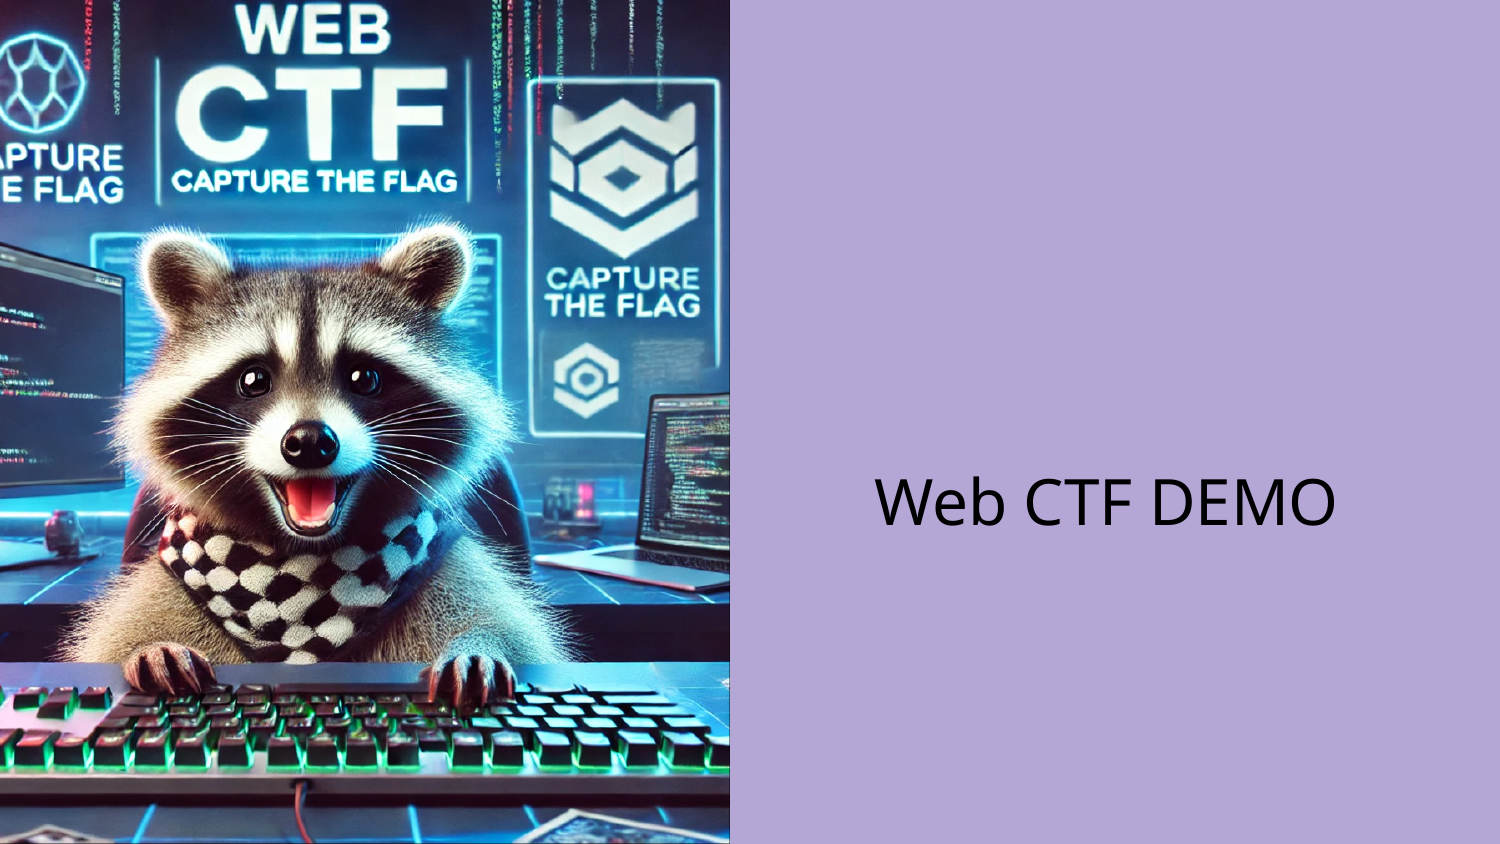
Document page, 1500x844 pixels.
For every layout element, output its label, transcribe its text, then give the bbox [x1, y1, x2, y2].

title Web CTF DEMO [854, 305, 1359, 554]
picture [0, 0, 751, 844]
